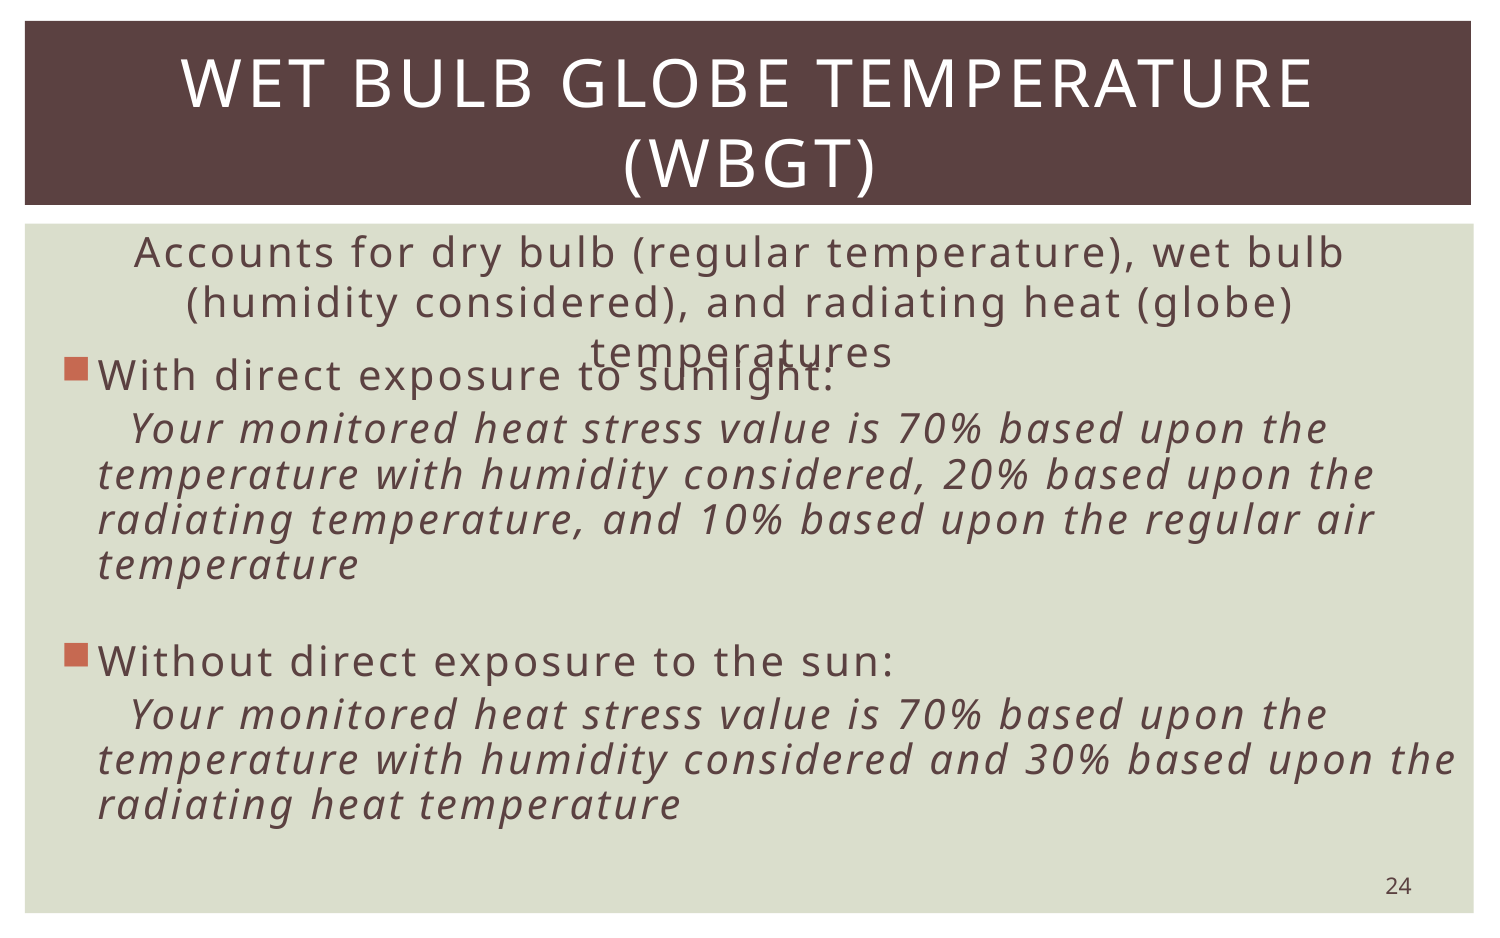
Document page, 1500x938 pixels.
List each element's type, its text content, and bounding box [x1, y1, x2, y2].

title Wet bulb globe temperature (wbgt) [62, 48, 1438, 193]
slide_number 24 [1349, 885, 1448, 908]
list With direct exposure to sunlight: Your monitored heat stress value is 70% based upon the temperature with humidity considered, 20% based upon the radiating temperature, and 10% based upon the regular air temperature Without direct exposure to the sun: Your monitored heat stress value is 70% based upon the temperature with humidity considered and 30% based upon the radiating heat temperature [37, 347, 1475, 885]
text_box Accounts for dry bulb (regular temperature), wet bulb (humidity considered), and radiating heat (globe) temperatures [12, 218, 1463, 332]
